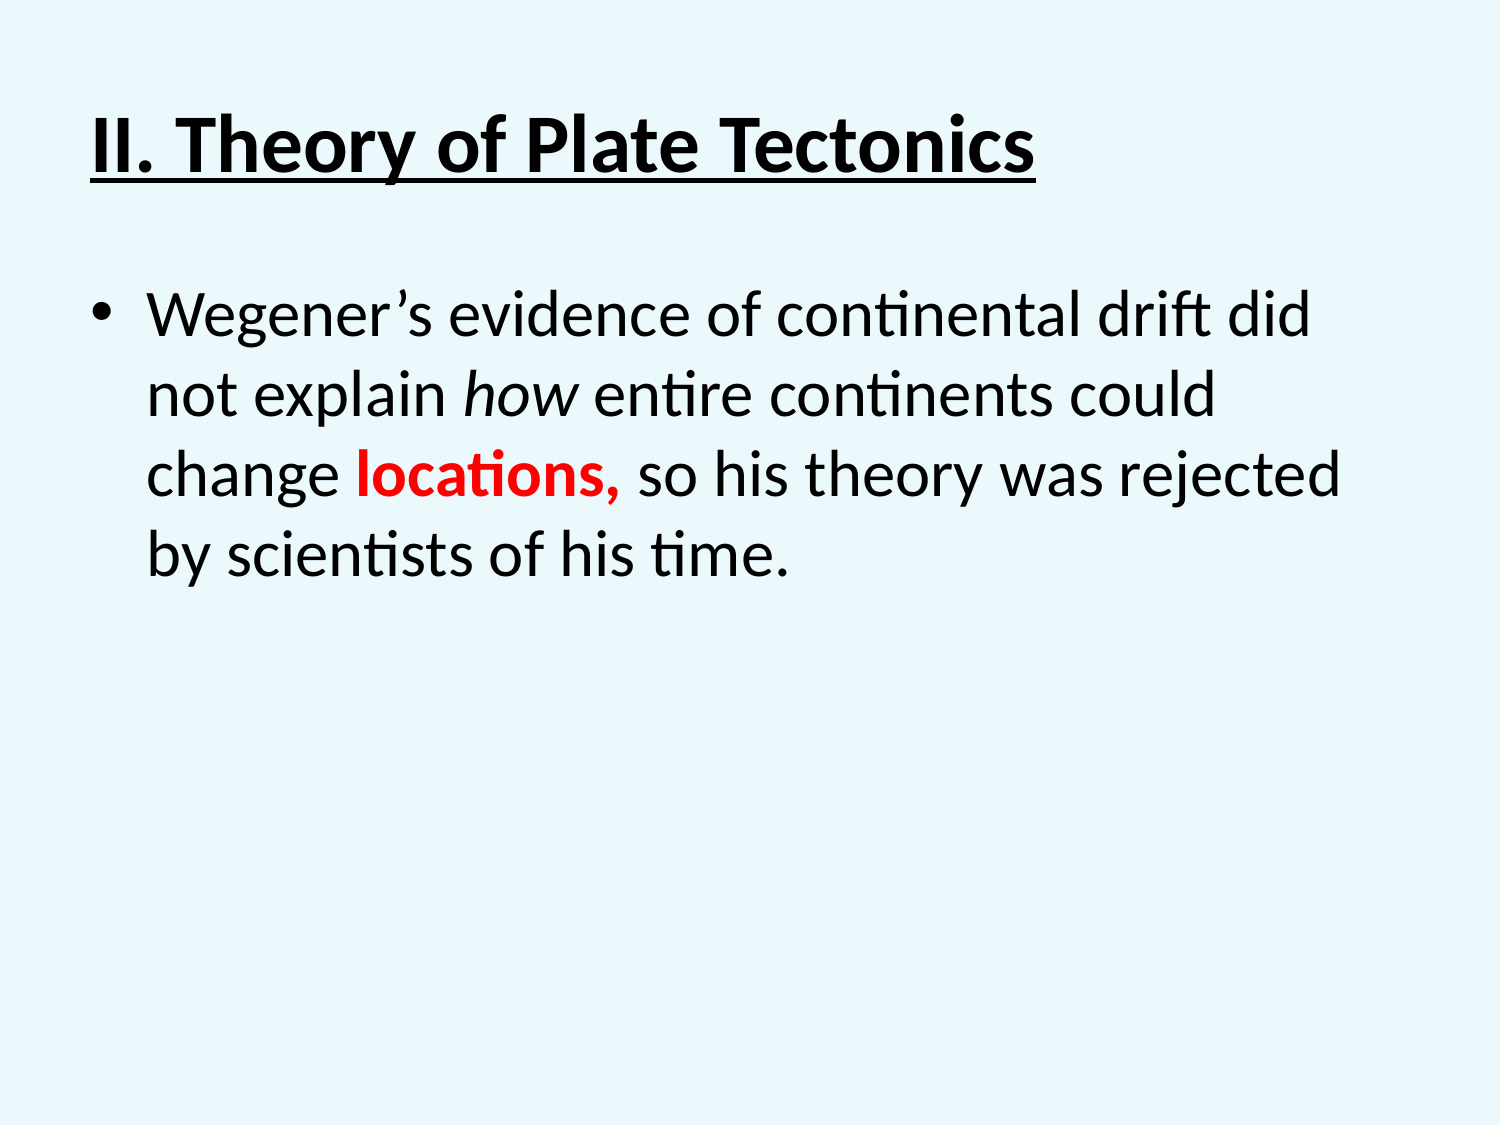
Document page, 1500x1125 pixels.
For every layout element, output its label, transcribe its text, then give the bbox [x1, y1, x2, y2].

title II. Theory of Plate Tectonics [75, 45, 1425, 233]
list Wegener’s evidence of continental drift did not explain how entire continents could change locations, so his theory was rejected by scientists of his time. [75, 262, 1425, 1005]
